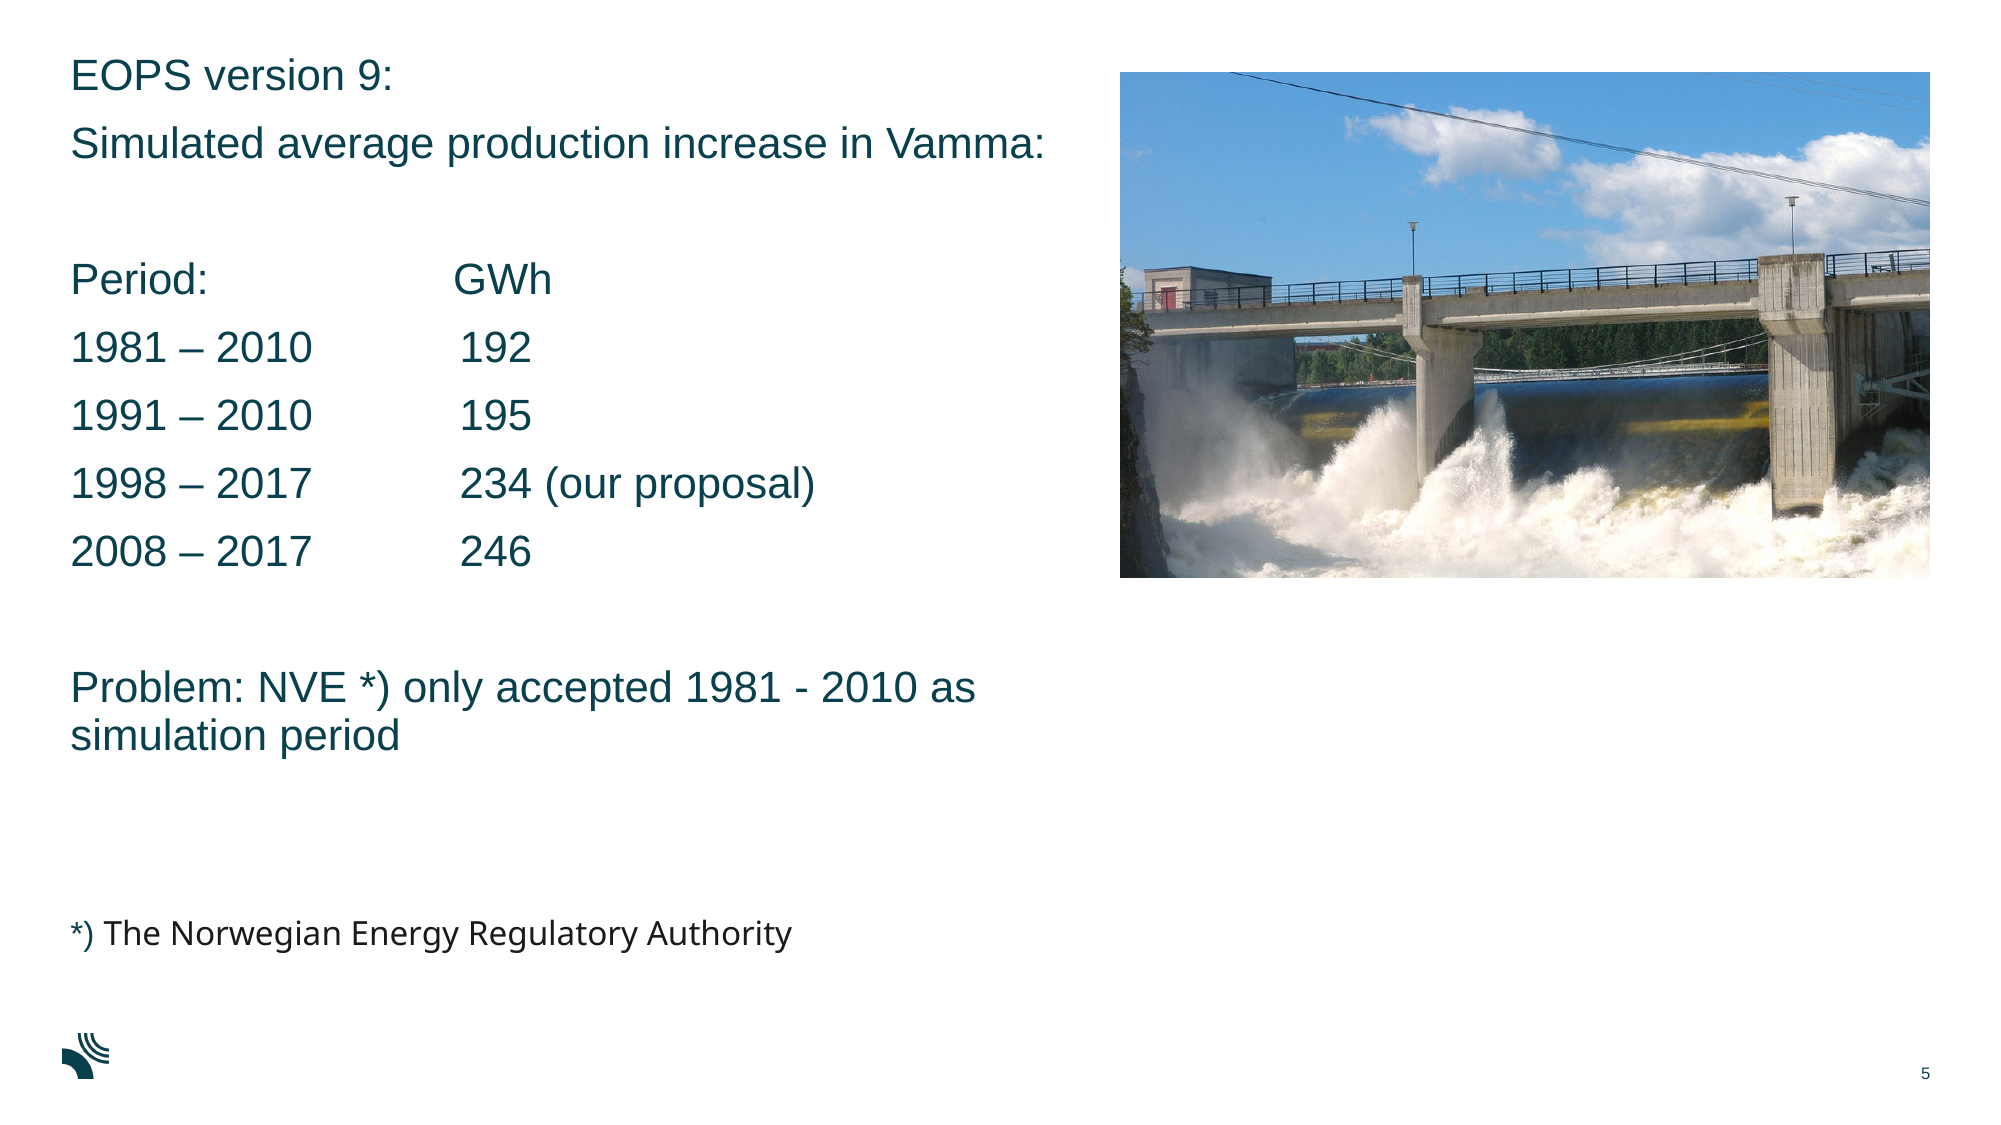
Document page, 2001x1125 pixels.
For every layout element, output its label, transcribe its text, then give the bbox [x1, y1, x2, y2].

list EOPS version 9: Simulated average production increase in Vamma: Period: GWh 1981 – 2010 192 1991 – 2010 195 1998 – 2017 234 (our proposal) 2008 – 2017 246 Problem: NVE *) only accepted 1981 - 2010 as simulation period *) The Norwegian Energy Regulatory Authority [55, 45, 1084, 995]
slide_number 5 [1693, 1043, 1946, 1104]
picture [1120, 72, 1930, 579]
picture [62, 1033, 109, 1079]
